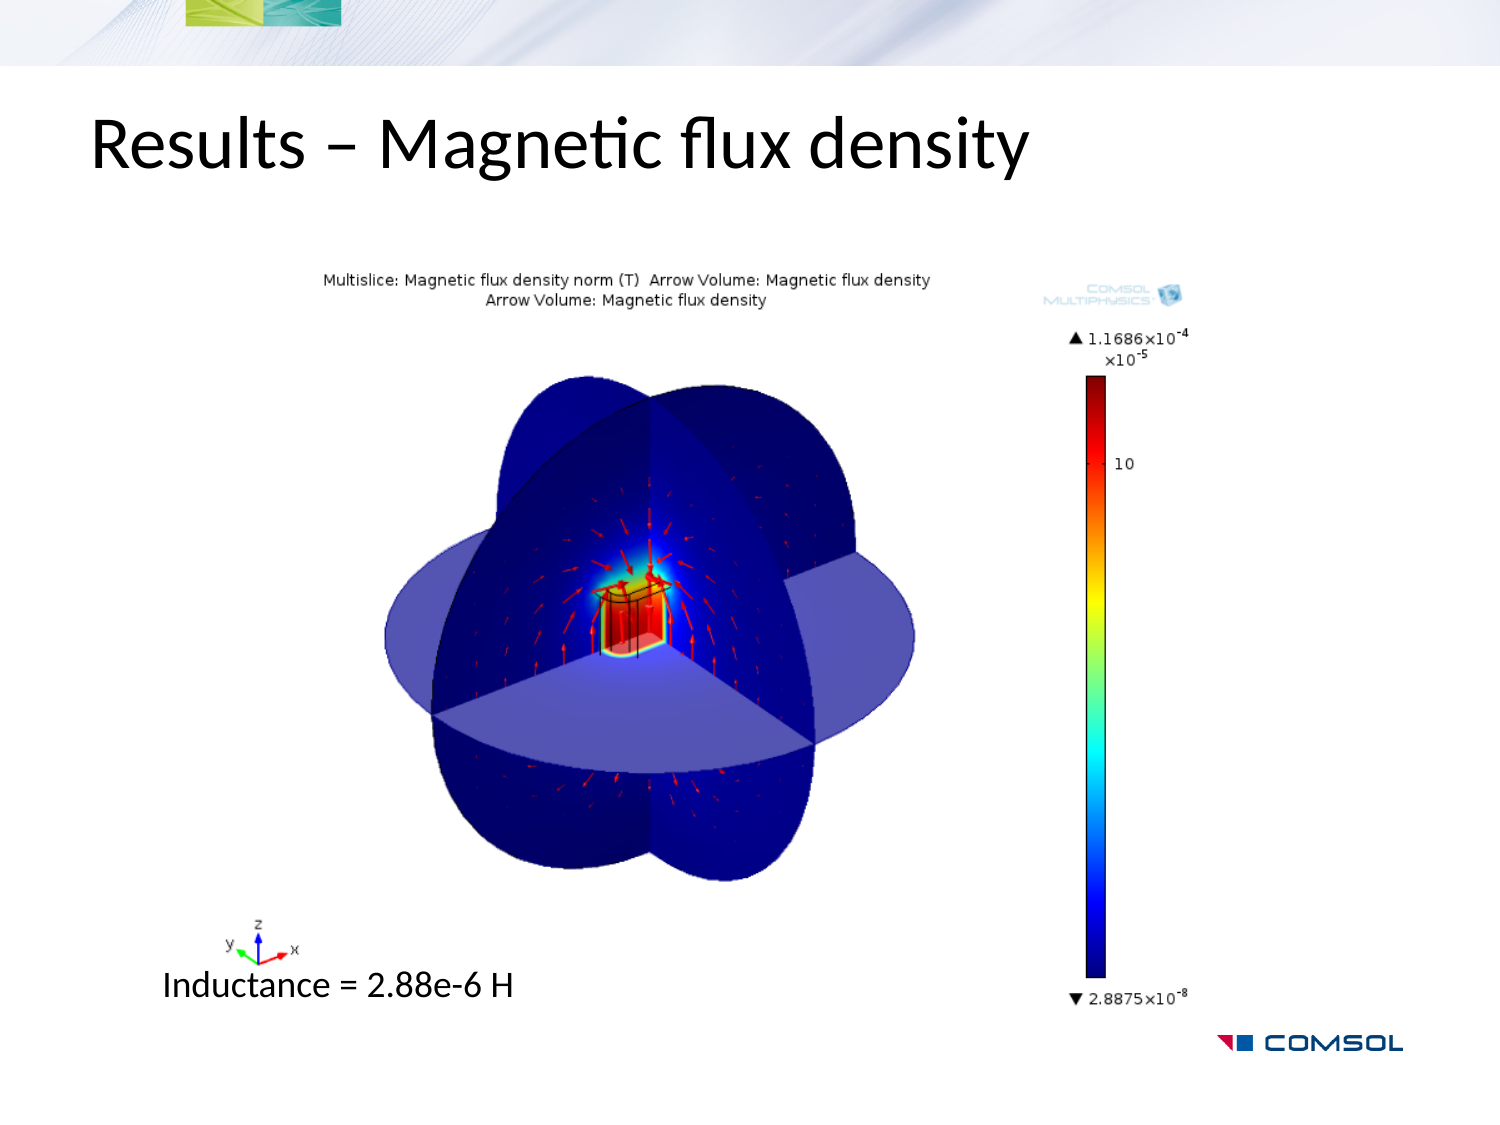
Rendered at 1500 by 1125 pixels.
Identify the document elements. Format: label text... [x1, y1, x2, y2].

picture [0, 0, 1500, 1125]
title Results – Magnetic flux density [75, 45, 1425, 233]
text_box Inductance = 2.88e-6 H [147, 952, 201, 1012]
